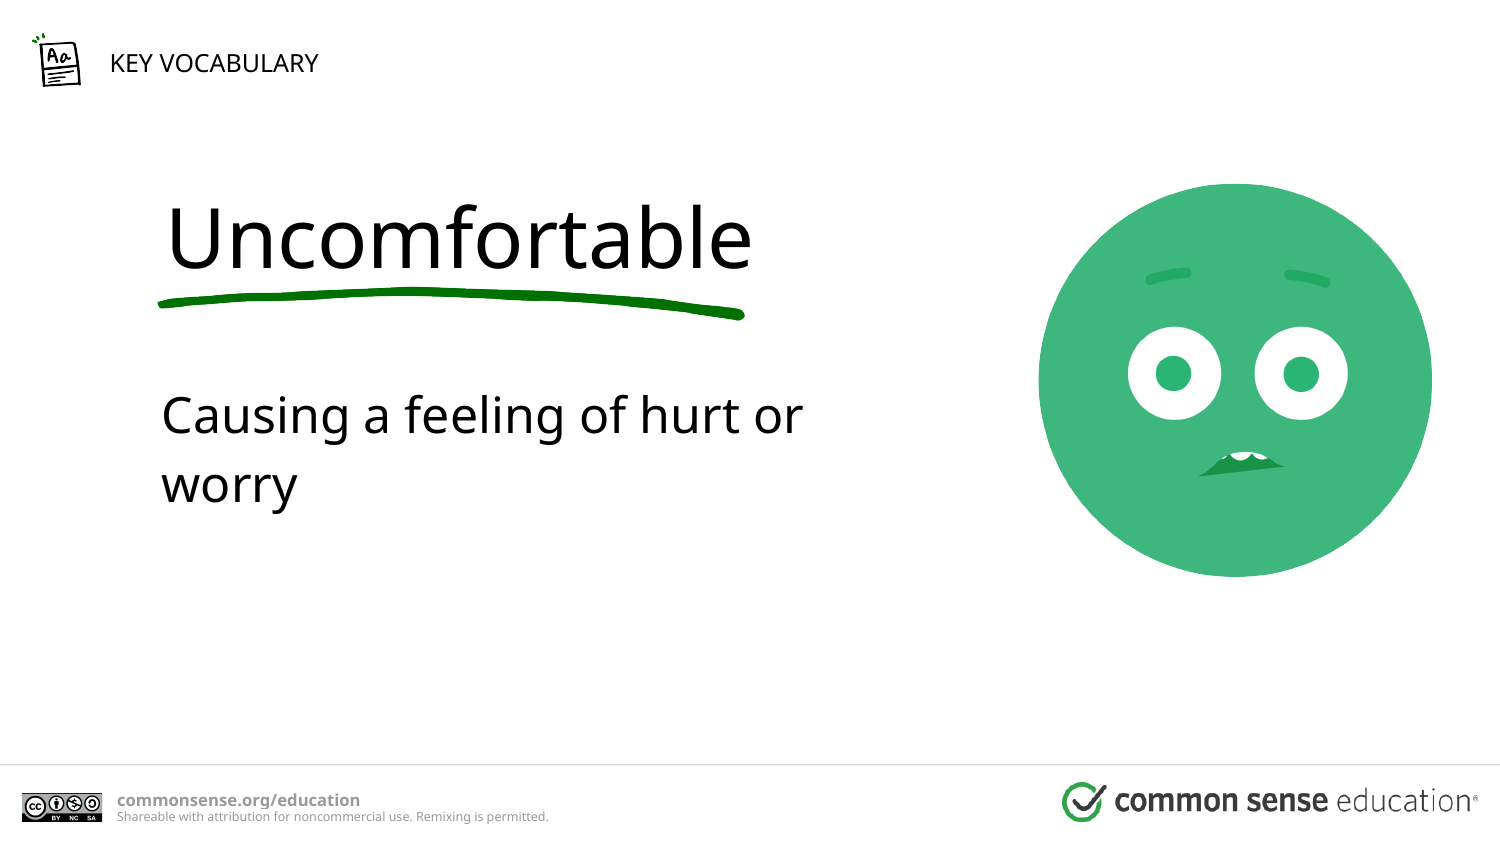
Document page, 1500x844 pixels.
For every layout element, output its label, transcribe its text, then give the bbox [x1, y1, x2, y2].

picture [122, 235, 766, 334]
text_box KEY VOCABULARY [94, 32, 692, 86]
text_box Causing a feeling of hurt or worry [146, 359, 962, 689]
picture [22, 793, 103, 822]
picture [1038, 174, 1433, 585]
picture [1062, 782, 1478, 822]
text_box Uncomfortable [150, 169, 1327, 276]
picture [32, 33, 82, 88]
